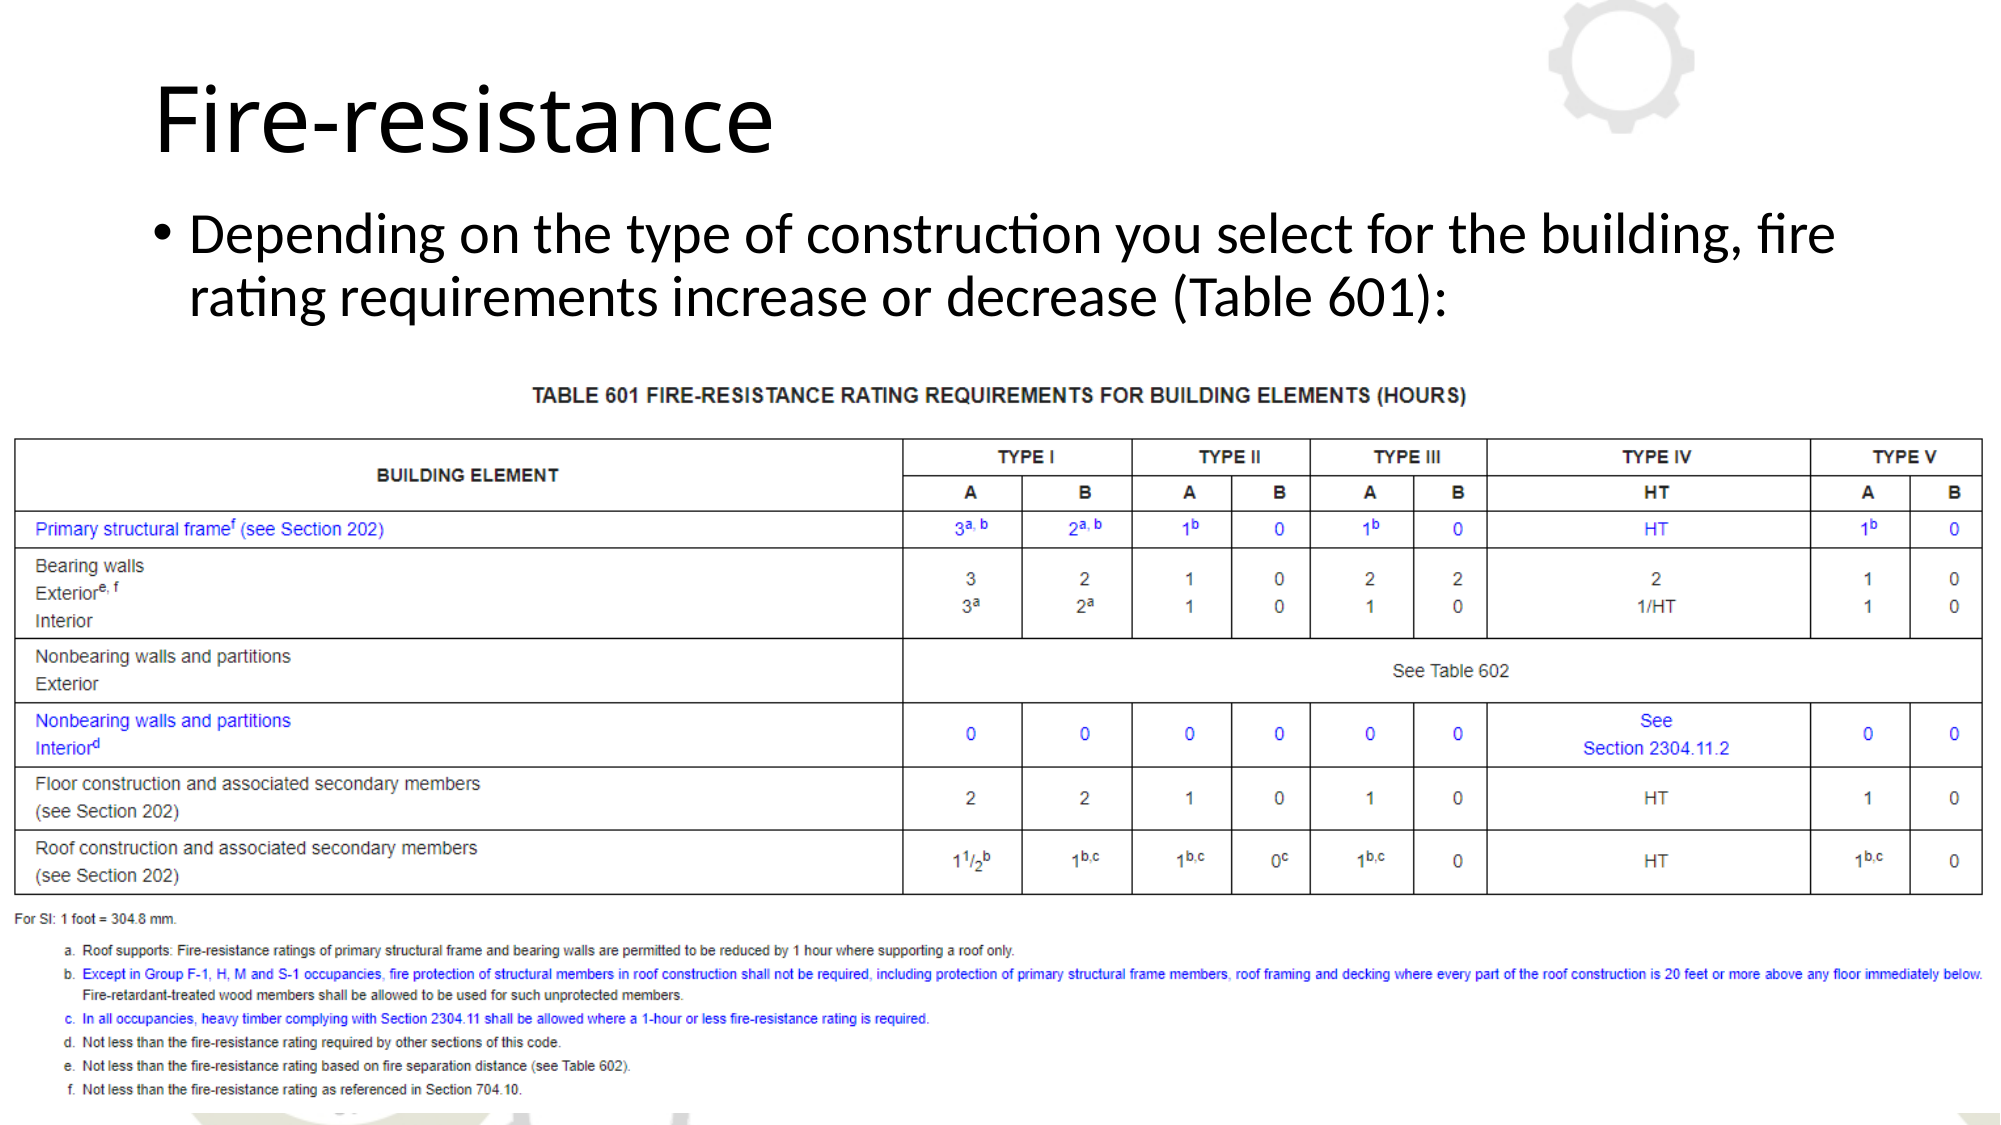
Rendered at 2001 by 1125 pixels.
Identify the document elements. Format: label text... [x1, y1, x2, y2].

list Depending on the type of construction you select for the building, fire rating requirements increase or decrease (Table 601): [137, 201, 1863, 365]
picture [0, 365, 2000, 1113]
title Fire-resistance [137, 44, 1863, 201]
